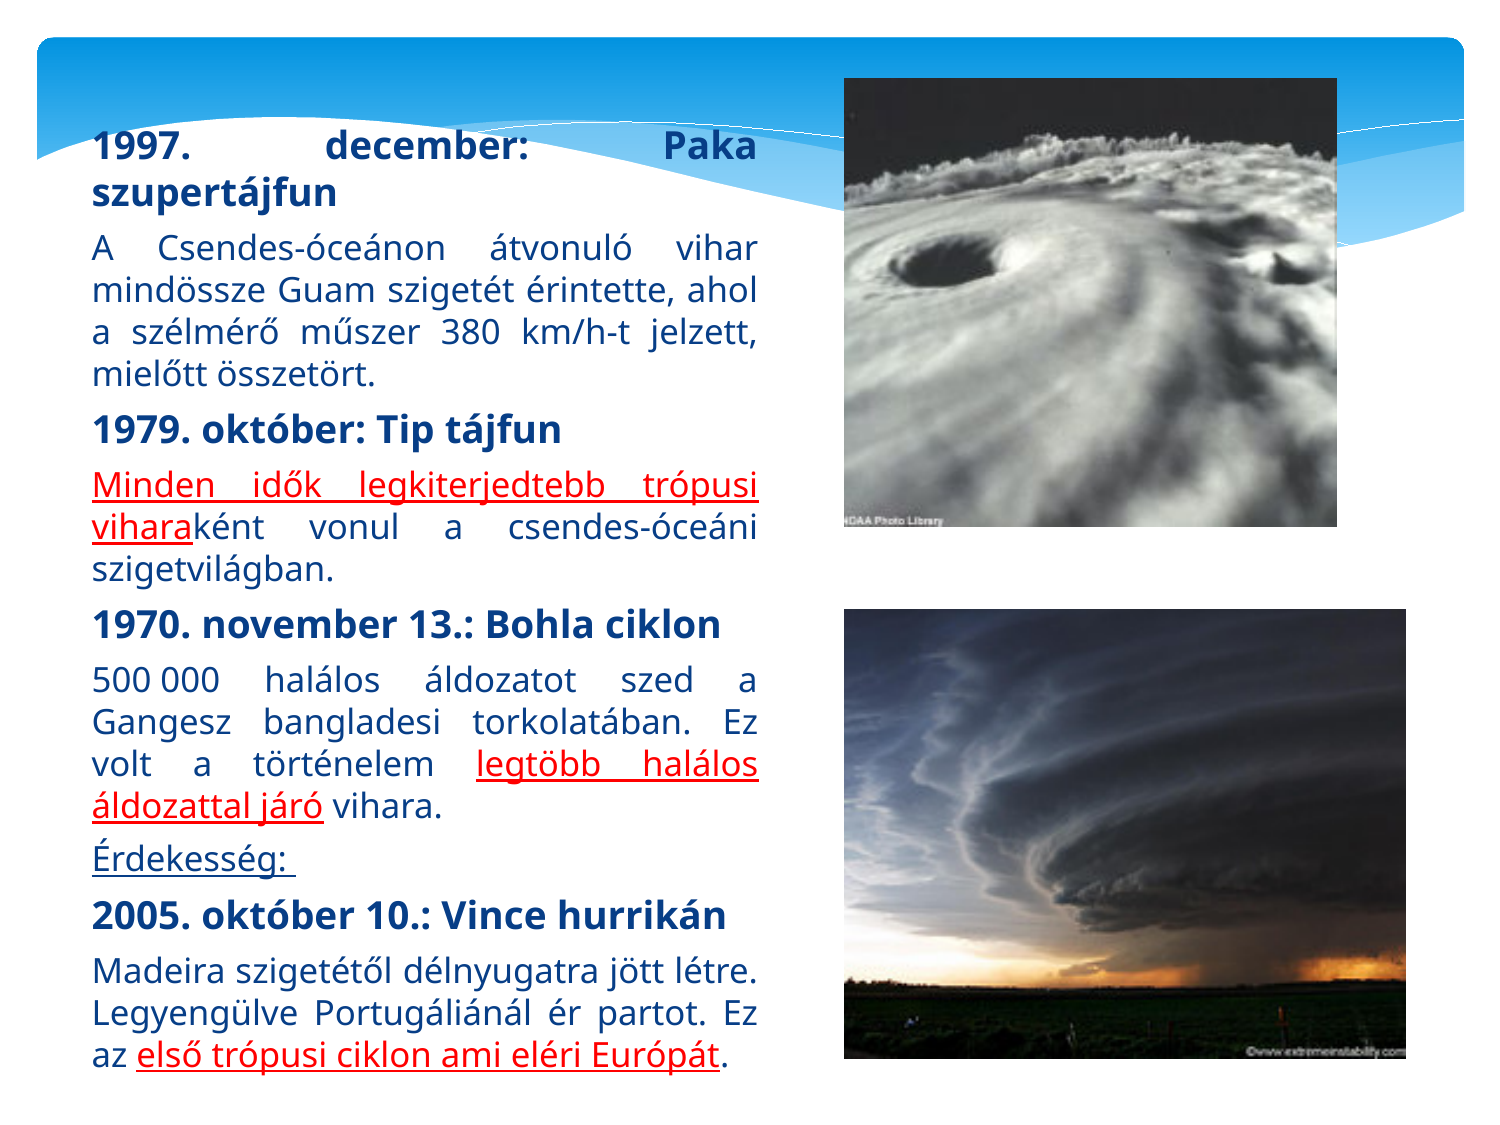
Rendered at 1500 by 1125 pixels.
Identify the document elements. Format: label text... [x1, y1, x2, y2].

picture [844, 609, 1406, 1059]
picture [844, 77, 1337, 528]
list 1997. december: Paka szupertájfun A Csendes-óceánon átvonuló vihar mindössze Guam szigetét érintette, ahol a szélmérő műszer 380 km/h-t jelzett, mielőtt összetört. 1979. október: Tip tájfun Minden idők legkiterjedtebb trópusi viharaként vonul a csendes-óceáni szigetvilágban. 1970. november 13.: Bohla ciklon 500 000 halálos áldozatot szed a Gangesz bangladesi torkolatában. Ez volt a történelem legtöbb halálos áldozattal járó vihara. Érdekesség: 2005. október 10.: Vince hurrikán Madeira szigetétől délnyugatra jött létre. Legyengülve Portugáliánál ér partot. Ez az első trópusi ciklon ami eléri Európát. [76, 113, 774, 1083]
